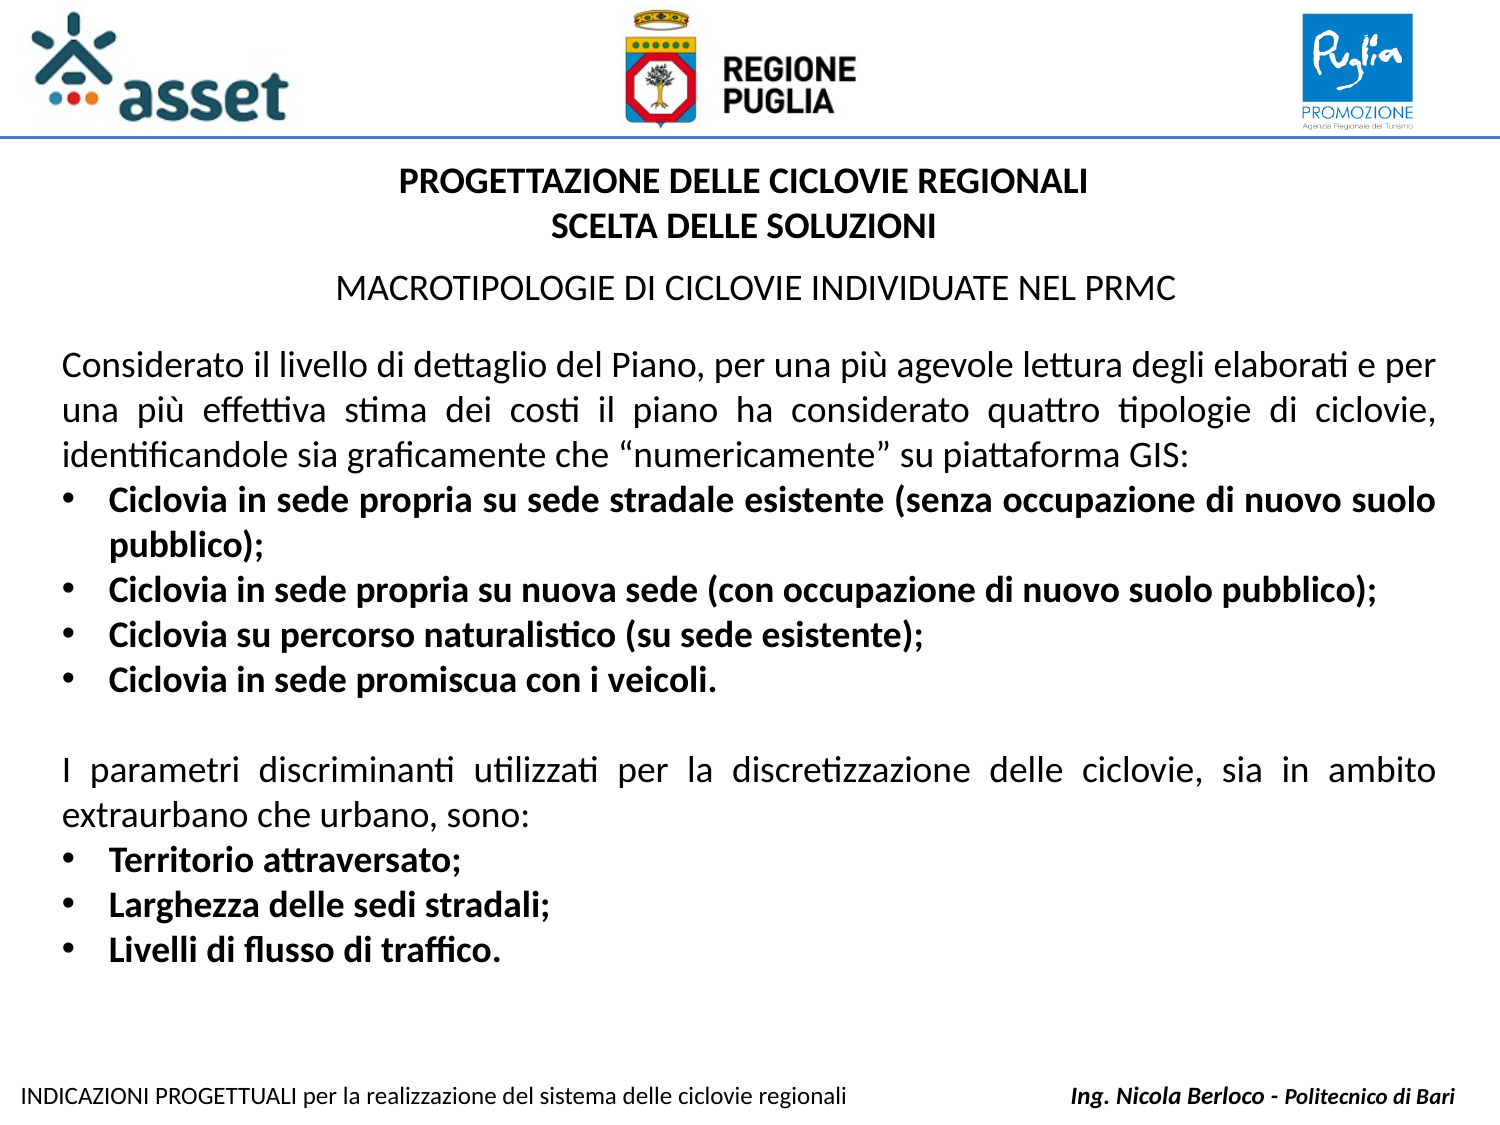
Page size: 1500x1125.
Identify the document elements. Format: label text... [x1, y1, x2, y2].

text_box PROGETTAZIONE DELLE CICLOVIE REGIONALI SCELTA DELLE SOLUZIONI [5, 148, 1483, 254]
picture [17, 4, 300, 135]
text_box Considerato il livello di dettaglio del Piano, per una più agevole lettura degli elaborati e per una più effettiva stima dei costi il piano ha considerato quattro tipologie di ciclovie, identificandole sia graficamente che “numericamente” su piattaforma GIS: Ciclovia in sede propria su sede stradale esistente (senza occupazione di nuovo suolo pubblico); Ciclovia in sede propria su nuova sede (con occupazione di nuovo suolo pubblico); Ciclovia su percorso naturalistico (su sede esistente); Ciclovia in sede promiscua con i veicoli. I parametri discriminanti utilizzati per la discretizzazione delle ciclovie, sia in ambito extraurbano che urbano, sono: Territorio attraversato; Larghezza delle sedi stradali; Livelli di flusso di traffico. [47, 332, 1453, 978]
text_box INDICAZIONI PROGETTUALI per la realizzazione del sistema delle ciclovie regionali Ing. Nicola Berloco - Politecnico di Bari [5, 1072, 1483, 1117]
picture [1293, 4, 1422, 134]
picture [605, 4, 895, 130]
text_box MACROTIPOLOGIE DI CICLOVIE INDIVIDUATE NEL PRMC [64, 255, 1447, 315]
